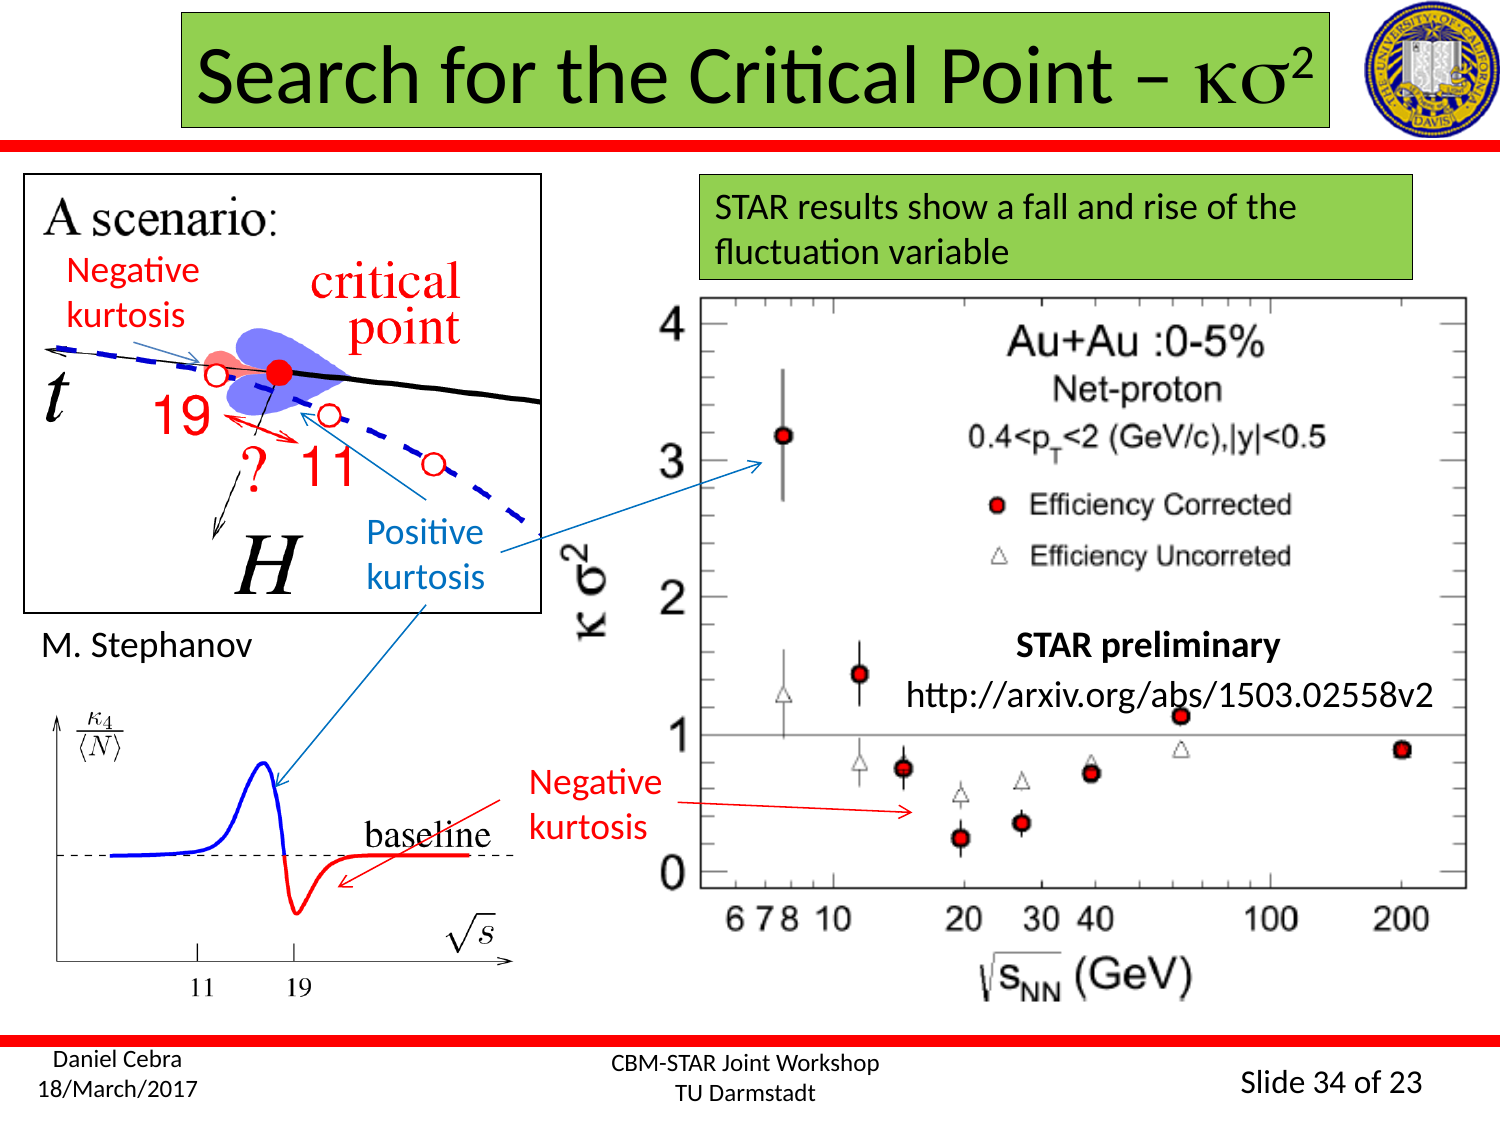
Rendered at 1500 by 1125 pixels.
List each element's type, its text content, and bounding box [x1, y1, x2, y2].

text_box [501, 462, 763, 554]
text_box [679, 802, 913, 813]
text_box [133, 343, 201, 363]
picture [1364, 0, 1500, 138]
text_box STAR results show a fall and rise of the fluctuation variable [699, 174, 1413, 273]
text_box M. Stephanov [26, 621, 268, 673]
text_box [337, 799, 501, 888]
picture [49, 699, 532, 1001]
text_box Search for the Critical Point – ks2 [181, 12, 1330, 128]
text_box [299, 412, 427, 501]
picture [24, 174, 1500, 1026]
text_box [274, 605, 427, 788]
